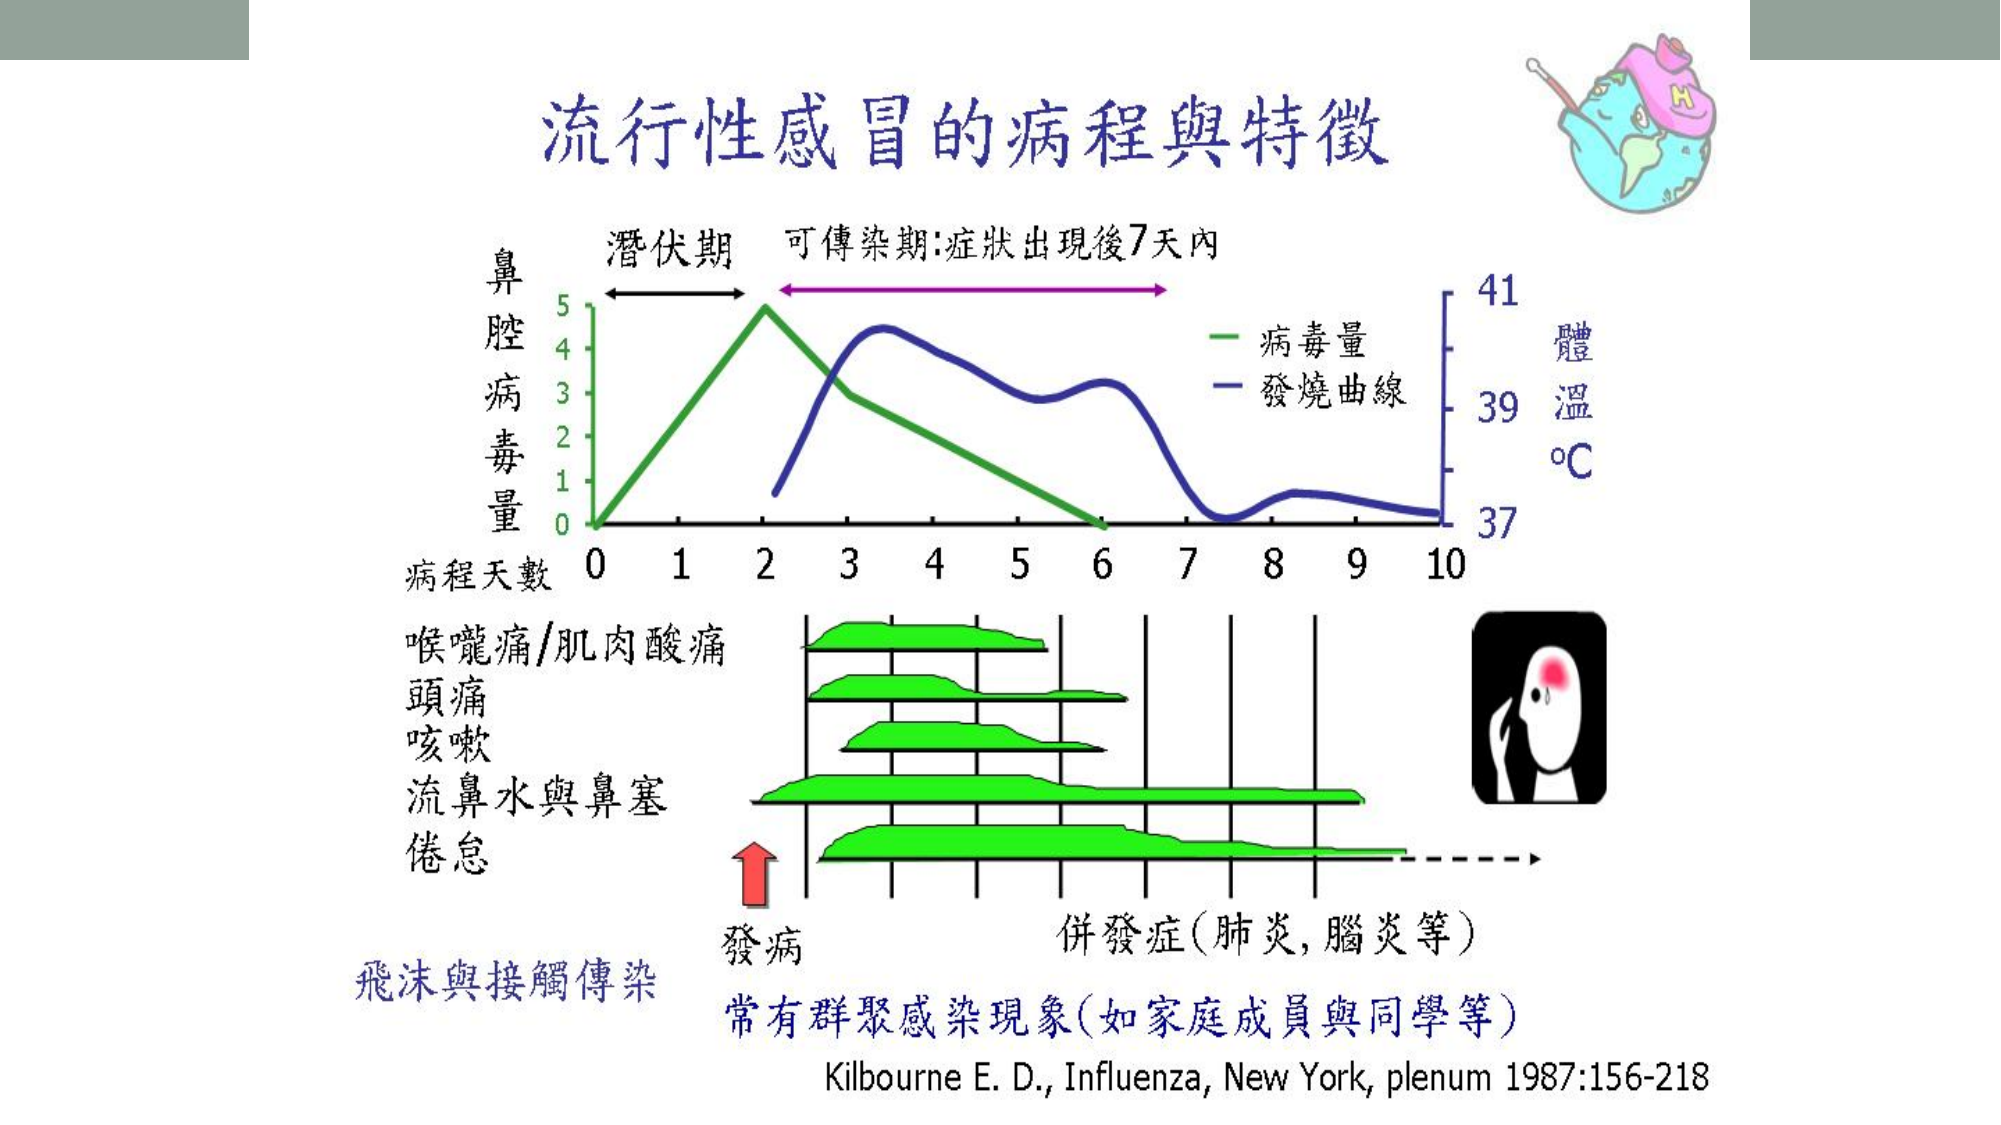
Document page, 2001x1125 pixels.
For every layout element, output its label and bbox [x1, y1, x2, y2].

picture [249, 0, 1751, 1125]
